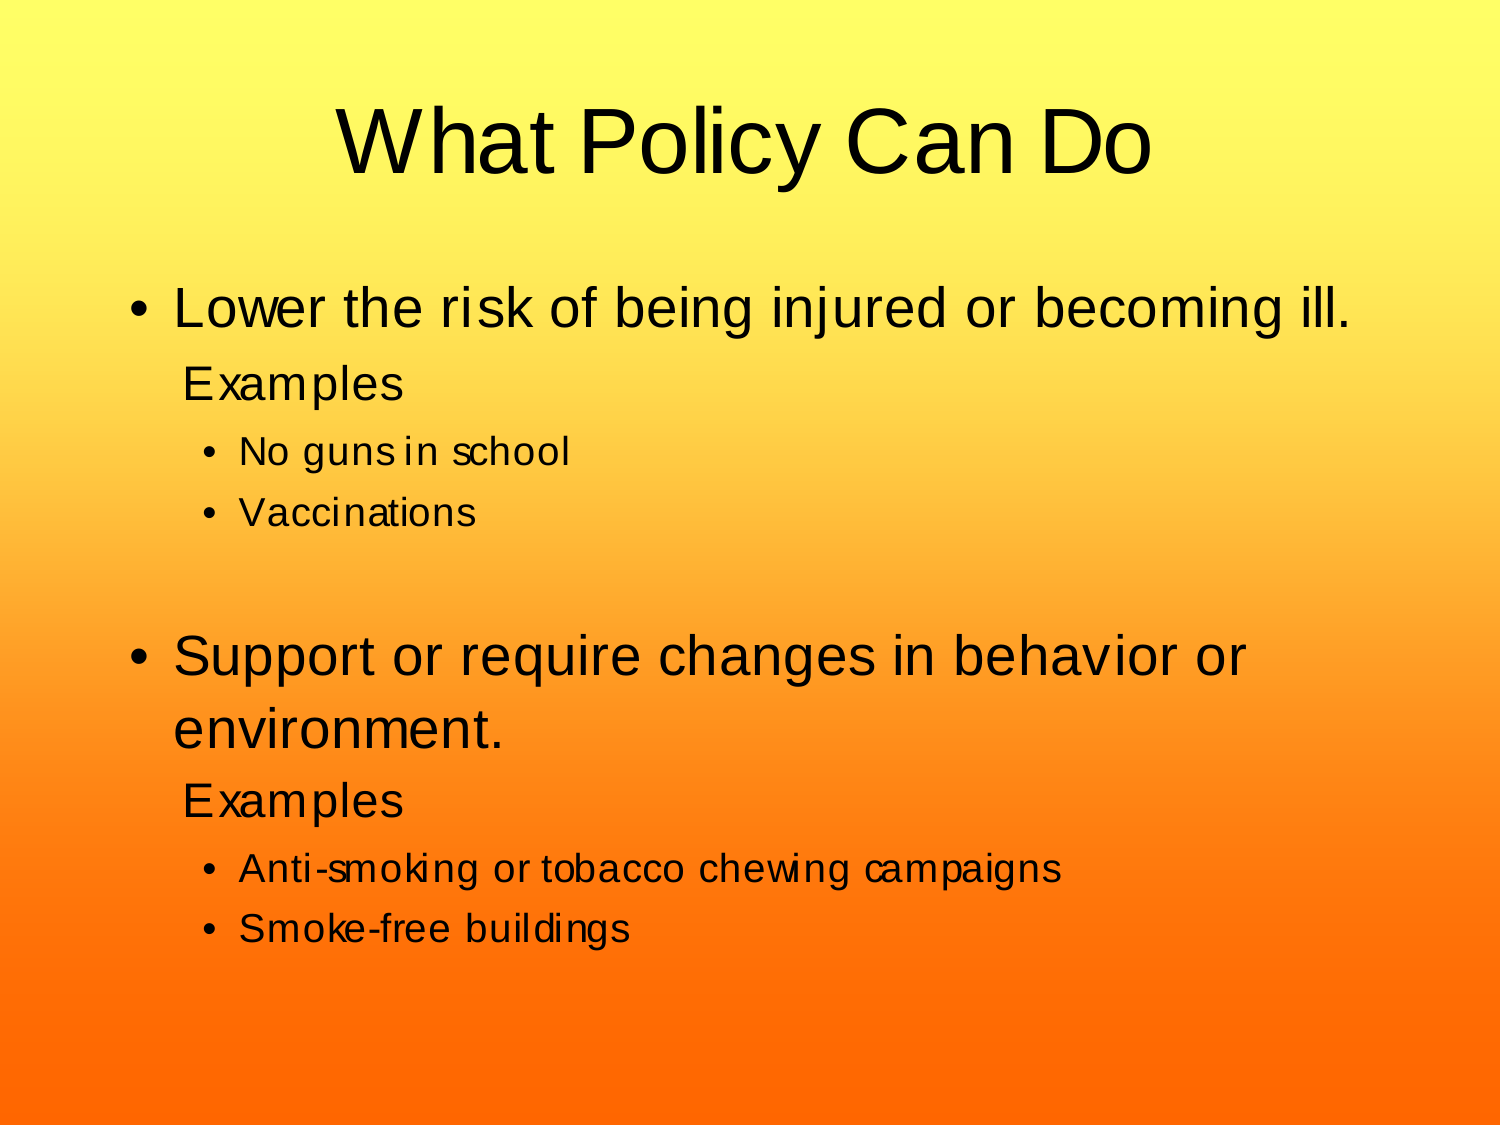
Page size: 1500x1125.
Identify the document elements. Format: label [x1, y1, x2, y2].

text_box [0, 0, 1500, 1125]
